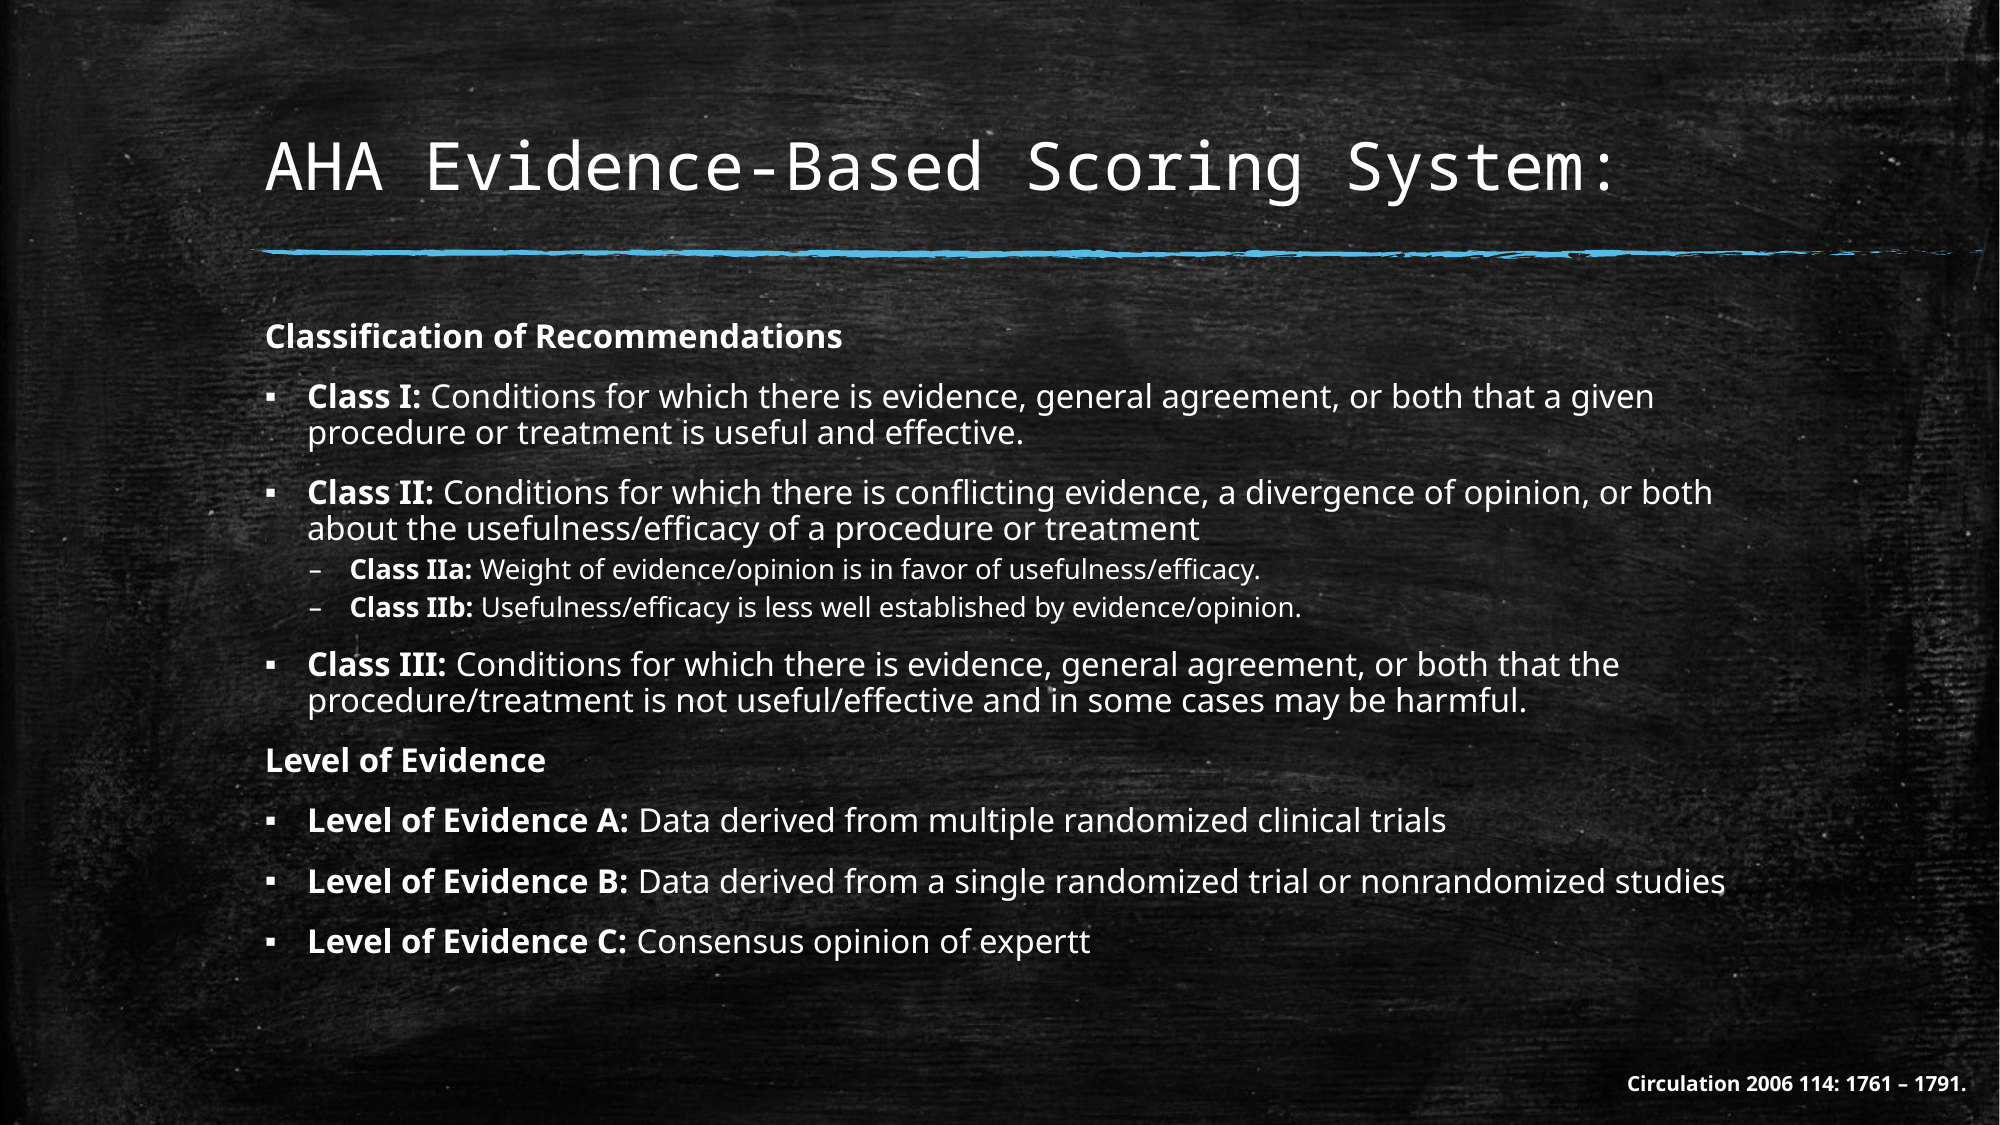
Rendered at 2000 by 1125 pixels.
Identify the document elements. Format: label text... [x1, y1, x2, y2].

text_box Circulation 2006 114: 1761 – 1791. [1612, 1063, 2000, 1125]
list Classification of Recommendations Class I: Conditions for which there is evidence, general agreement, or both that a given procedure or treatment is useful and effective. Class II: Conditions for which there is conflicting evidence, a divergence of opinion, or both about the usefulness/efficacy of a procedure or treatment Class IIa: Weight of evidence/opinion is in favor of usefulness/efficacy. Class IIb: Usefulness/efficacy is less well established by evidence/opinion. Class III: Conditions for which there is evidence, general agreement, or both that the procedure/treatment is not useful/effective and in some cases may be harmful. Level of Evidence Level of Evidence A: Data derived from multiple randomized clinical trials Level of Evidence B: Data derived from a single randomized trial or nonrandomized studies Level of Evidence C: Consensus opinion of expertt [249, 312, 1750, 1013]
title AHA Evidence-Based Scoring System: [249, 45, 1750, 213]
